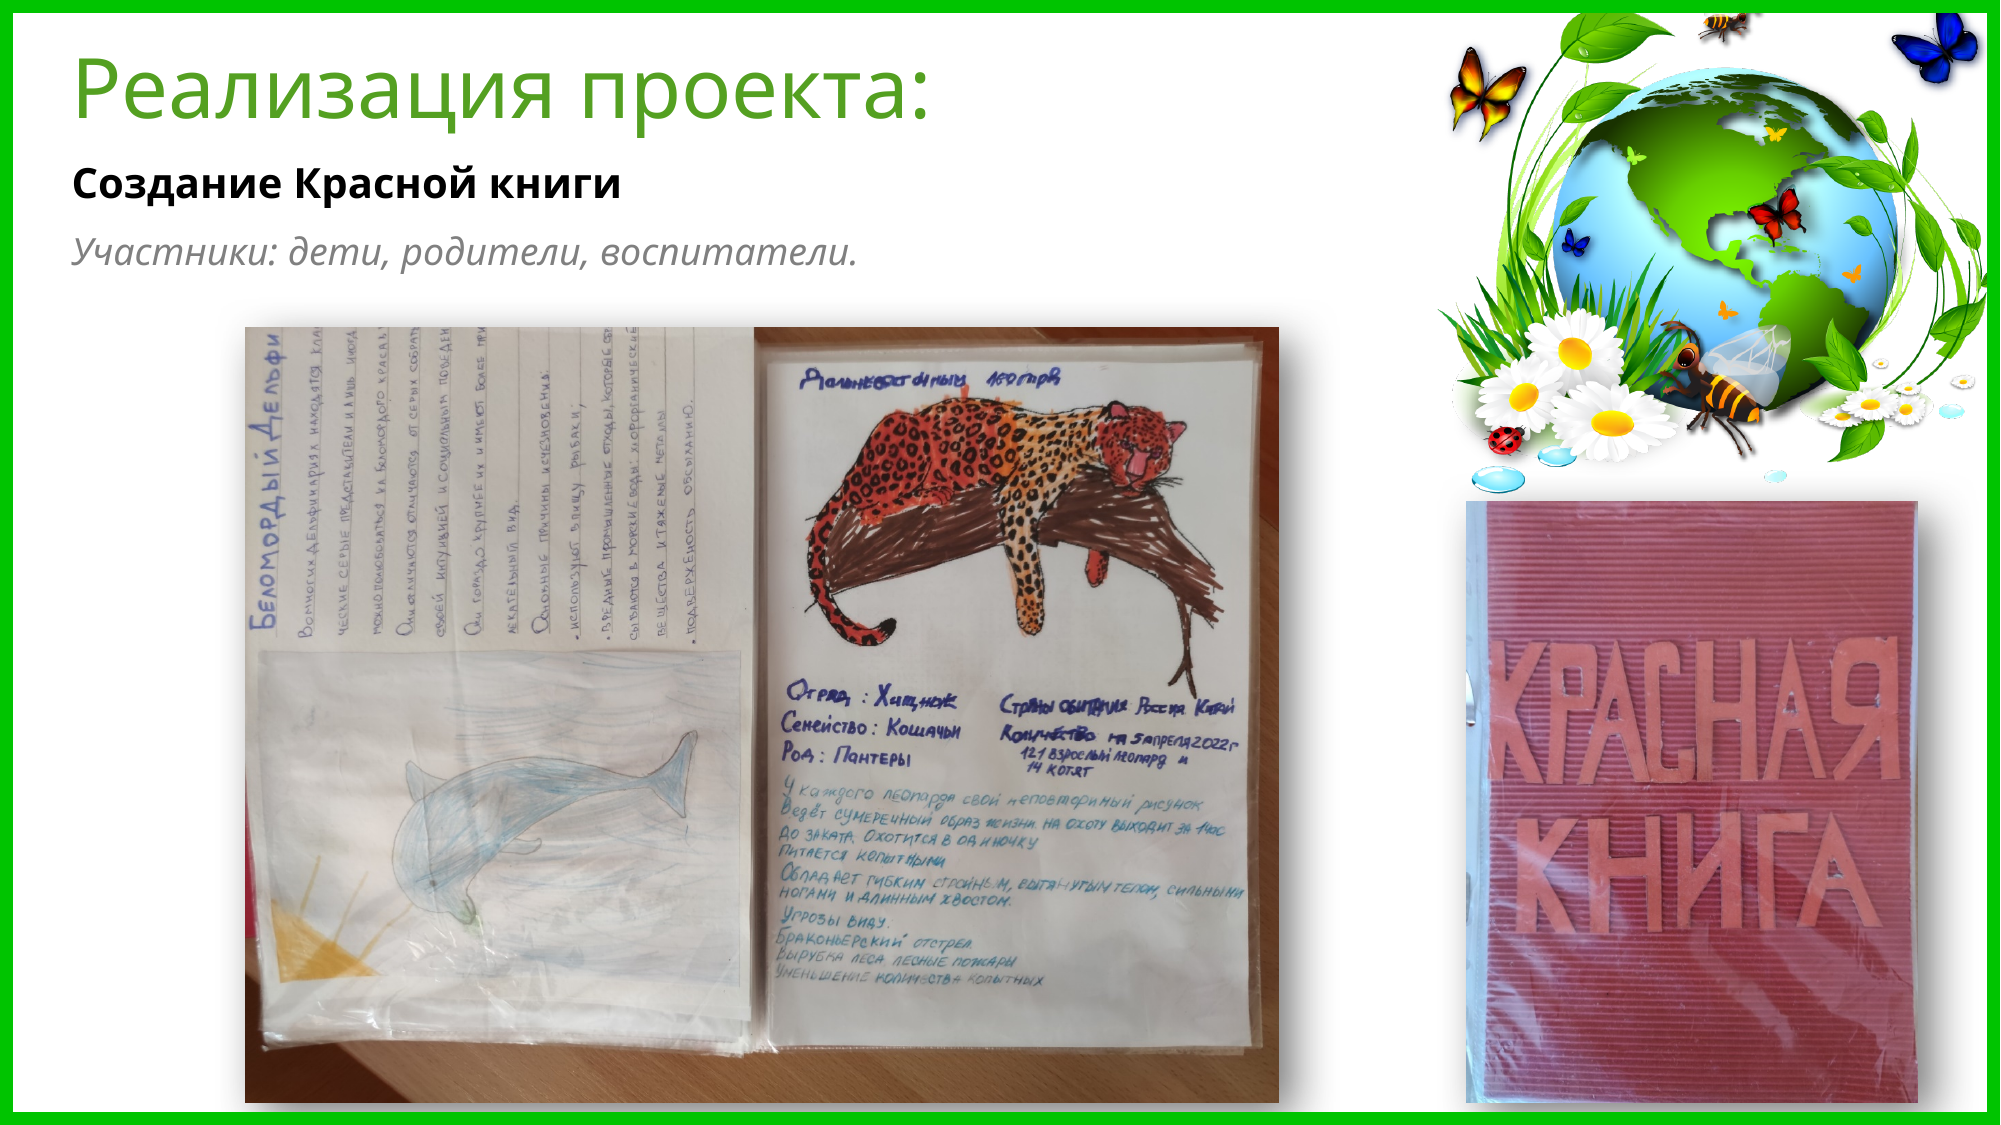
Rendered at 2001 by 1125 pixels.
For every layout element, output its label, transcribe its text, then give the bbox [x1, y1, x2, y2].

picture [244, 327, 1279, 1103]
title Реализация проекта: [56, 24, 1427, 143]
text_box [0, 0, 2000, 1125]
list Создание Красной книги Участники: дети, родители, воспитатели. [56, 149, 1427, 291]
picture [1431, 0, 2000, 502]
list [1466, 510, 1919, 1103]
